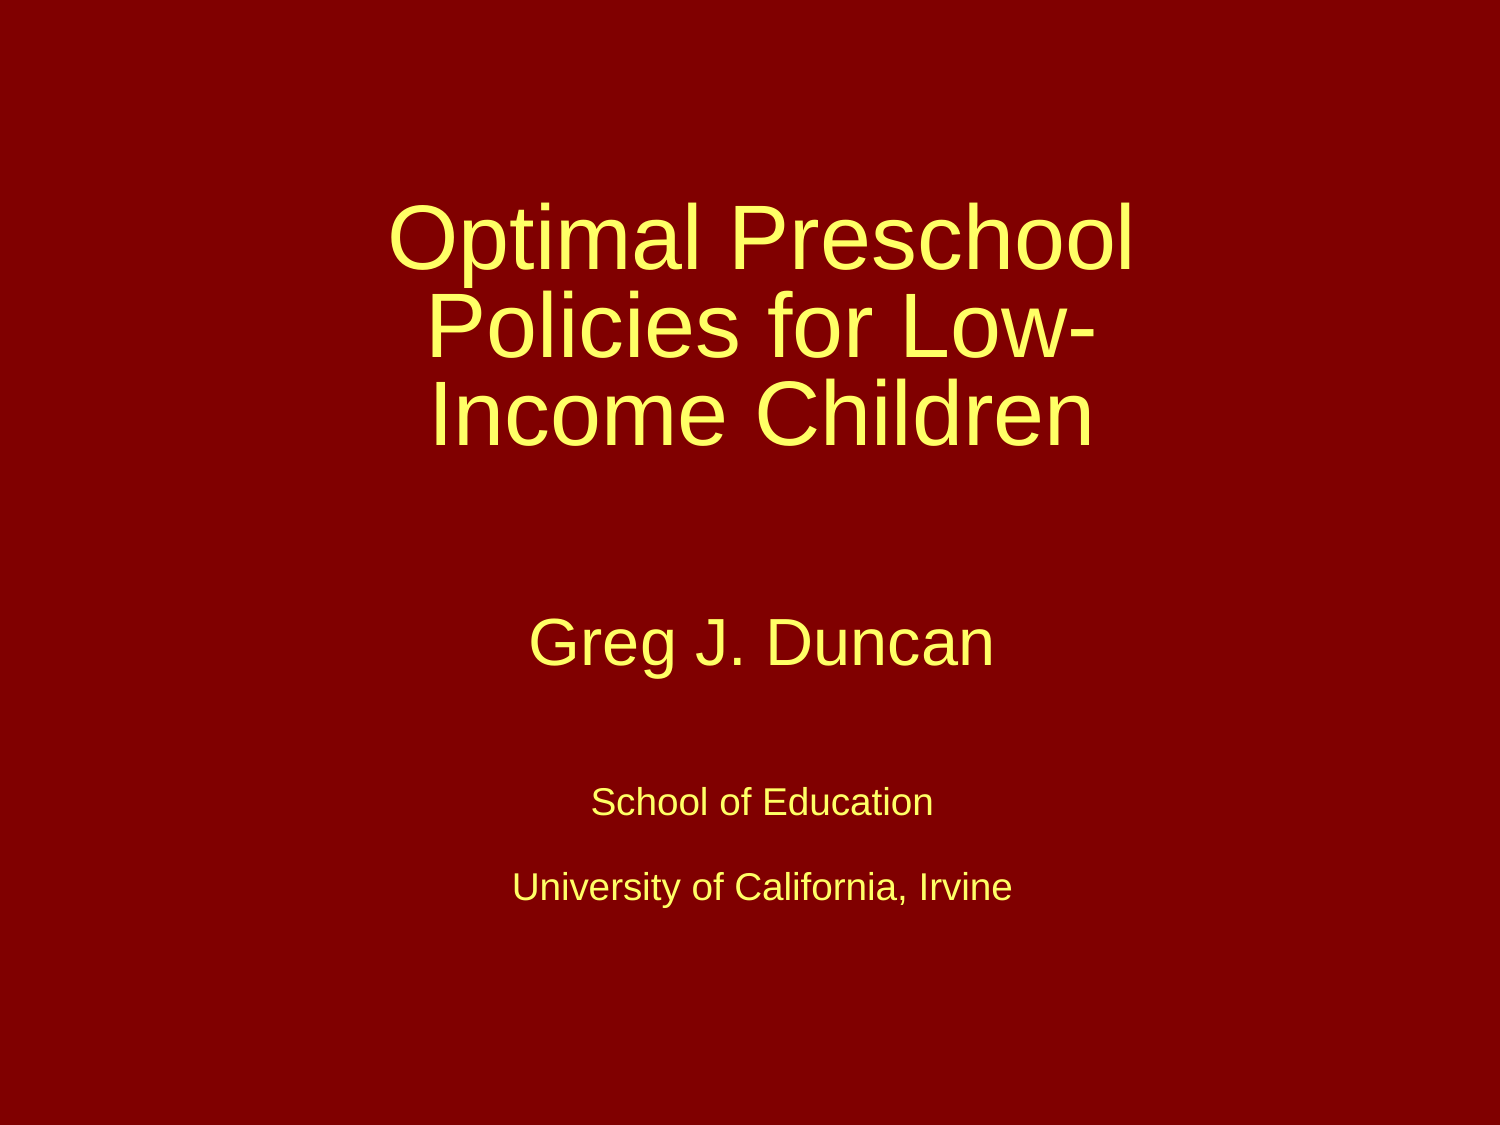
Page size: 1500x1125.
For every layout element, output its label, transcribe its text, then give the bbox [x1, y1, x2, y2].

title Optimal Preschool Policies for Low-Income Children [274, 224, 1251, 438]
subtitle Greg J. Duncan School of Education University of California, Irvine [237, 599, 1288, 913]
